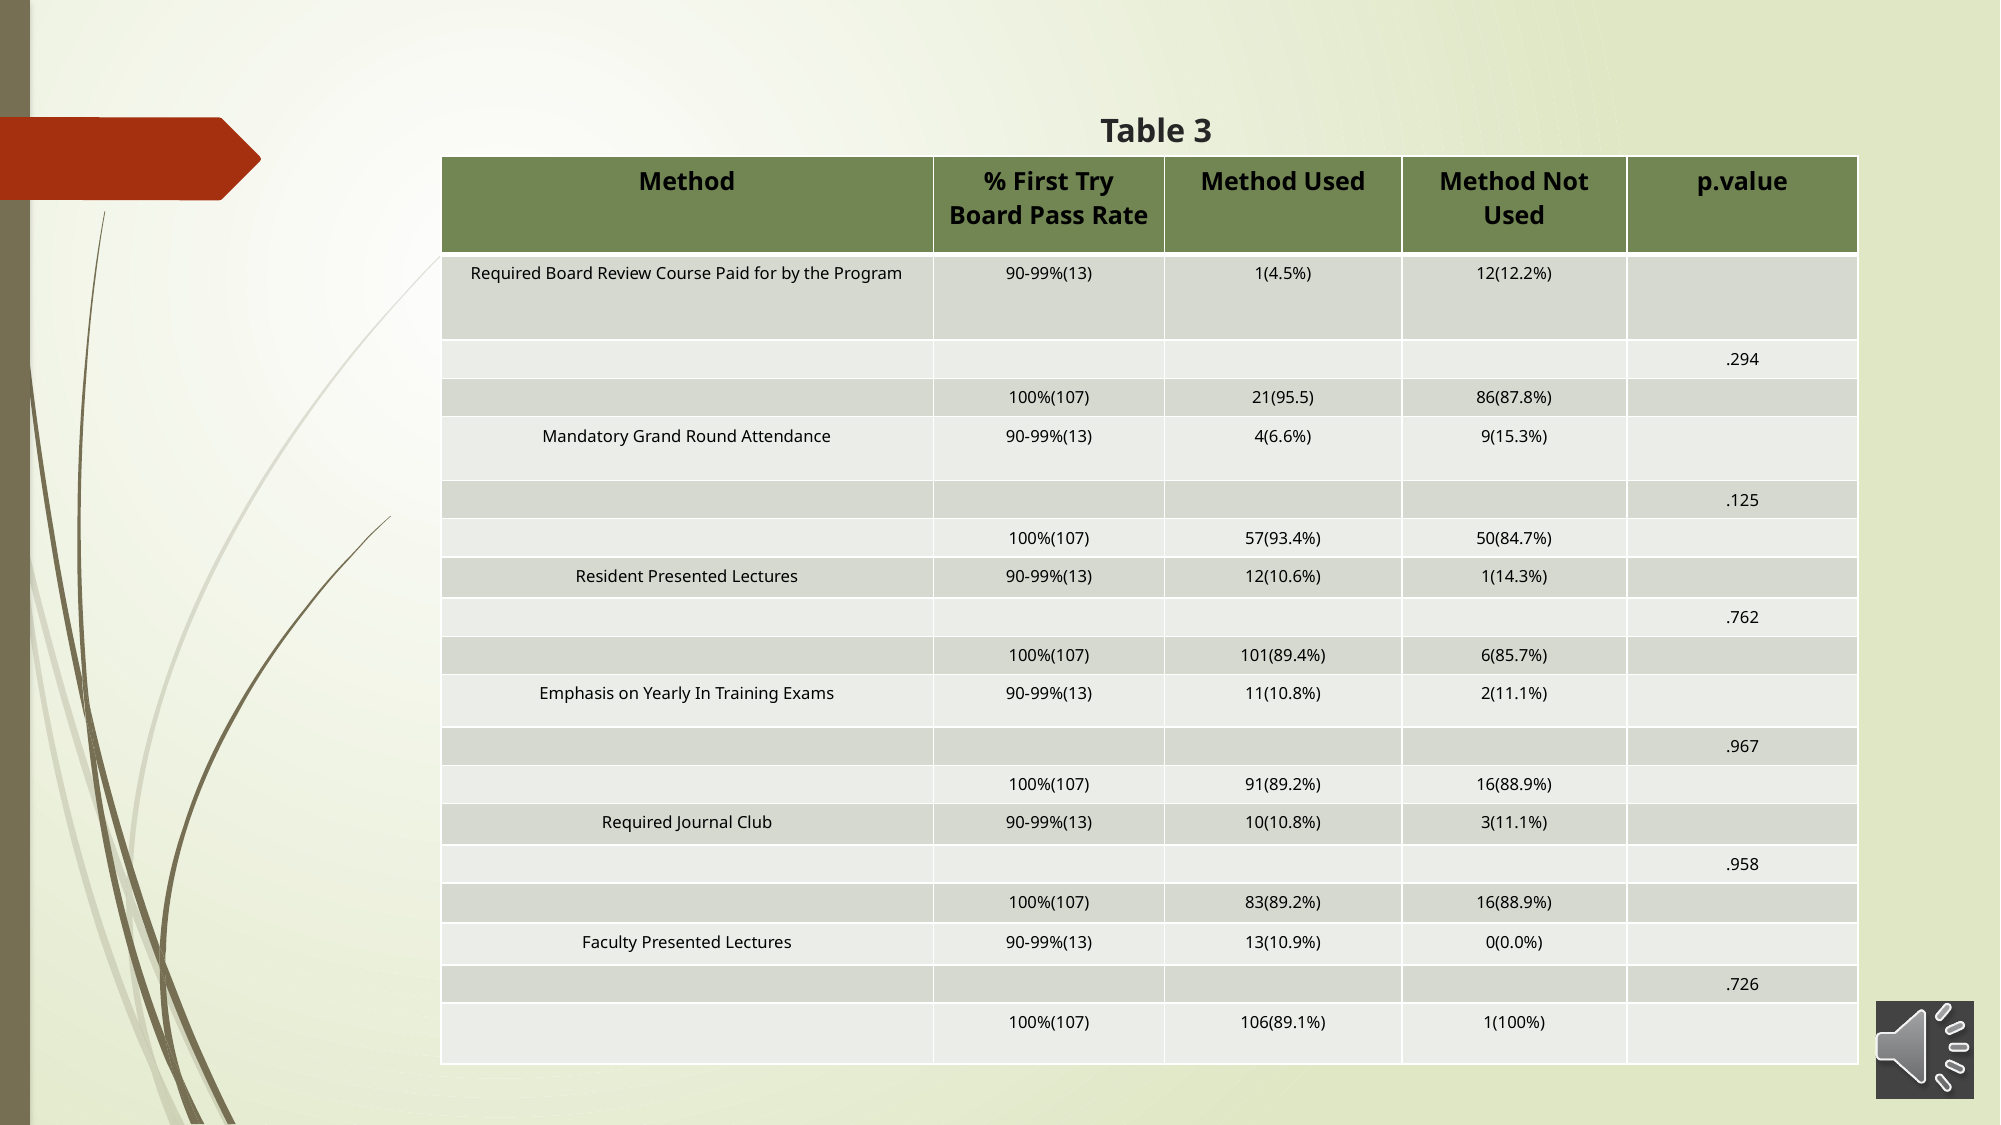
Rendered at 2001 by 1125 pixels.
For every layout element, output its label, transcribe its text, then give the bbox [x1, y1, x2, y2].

table_cell [1403, 599, 1626, 636]
table_cell .967 [1628, 728, 1857, 765]
table_header Method [442, 157, 933, 252]
table_cell [442, 637, 933, 674]
table_cell 50(84.7%) [1403, 519, 1626, 556]
table_cell 100%(107) [934, 884, 1164, 922]
table_cell [934, 341, 1164, 378]
table_cell [934, 728, 1164, 765]
table_cell [442, 846, 933, 882]
table_cell [1403, 341, 1626, 378]
table_cell 13(10.9%) [1165, 924, 1401, 964]
table_cell [1628, 675, 1857, 726]
table_cell Faculty Presented Lectures [442, 924, 933, 964]
table_cell [1403, 481, 1626, 518]
picture [1874, 999, 1976, 1101]
table_cell 90-99%(13) [934, 675, 1164, 726]
table_header Method Not Used [1403, 157, 1626, 252]
table_cell 3(11.1%) [1403, 804, 1626, 844]
table_cell [1628, 379, 1857, 416]
table_cell 106(89.1%) [1165, 1004, 1401, 1063]
table_cell 21(95.5) [1165, 379, 1401, 416]
table_cell [442, 519, 933, 556]
table_cell 1(14.3%) [1403, 558, 1626, 597]
table_cell 100%(107) [934, 637, 1164, 674]
table_cell 100%(107) [934, 519, 1164, 556]
table_cell [1165, 846, 1401, 882]
table_cell .125 [1628, 481, 1857, 518]
table_cell [934, 966, 1164, 1002]
table_cell [1165, 599, 1401, 636]
table_cell 6(85.7%) [1403, 637, 1626, 674]
table_cell [1628, 1004, 1857, 1063]
table_cell [442, 728, 933, 765]
table_cell Mandatory Grand Round Attendance [442, 417, 933, 480]
table_cell [1628, 924, 1857, 964]
table_cell [1165, 481, 1401, 518]
table_cell 16(88.9%) [1403, 884, 1626, 922]
table_cell [1165, 966, 1401, 1002]
table_cell [1628, 766, 1857, 803]
title Table 3 [425, 102, 1888, 157]
table_cell 90-99%(13) [934, 417, 1164, 480]
table_cell [442, 766, 933, 803]
table_cell [1628, 884, 1857, 922]
table_cell [1628, 519, 1857, 556]
table_cell 2(11.1%) [1403, 675, 1626, 726]
table_cell [1628, 417, 1857, 480]
table_header p.value [1628, 157, 1857, 252]
table_cell [442, 481, 933, 518]
table_cell [442, 379, 933, 416]
table_cell [934, 481, 1164, 518]
table_header Method Used [1165, 157, 1401, 252]
table_cell [1628, 257, 1857, 339]
table_cell 90-99%(13) [934, 924, 1164, 964]
table_cell 16(88.9%) [1403, 766, 1626, 803]
table_cell 57(93.4%) [1165, 519, 1401, 556]
table_cell [442, 884, 933, 922]
table_cell .726 [1628, 966, 1857, 1002]
table_cell 12(10.6%) [1165, 558, 1401, 597]
table_cell Required Board Review Course Paid for by the Program [442, 257, 933, 339]
table_cell Emphasis on Yearly In Training Exams [442, 675, 933, 726]
table_cell [442, 341, 933, 378]
table_cell 101(89.4%) [1165, 637, 1401, 674]
table_cell 1(100%) [1403, 1004, 1626, 1063]
table_cell .958 [1628, 846, 1857, 882]
table_cell 1(4.5%) [1165, 257, 1401, 339]
table_cell [934, 599, 1164, 636]
table_cell [1165, 341, 1401, 378]
table_cell 90-99%(13) [934, 804, 1164, 844]
table_cell [442, 599, 933, 636]
table_cell 86(87.8%) [1403, 379, 1626, 416]
table_cell [1165, 728, 1401, 765]
table_cell 9(15.3%) [1403, 417, 1626, 480]
table_cell [1403, 966, 1626, 1002]
table_cell [442, 1004, 933, 1063]
table_cell 91(89.2%) [1165, 766, 1401, 803]
table_cell [442, 966, 933, 1002]
table_cell Required Journal Club [442, 804, 933, 844]
table_cell 10(10.8%) [1165, 804, 1401, 844]
table_header % First Try Board Pass Rate [934, 157, 1164, 252]
table_cell 12(12.2%) [1403, 257, 1626, 339]
table_cell .294 [1628, 341, 1857, 378]
table_cell [1403, 728, 1626, 765]
table_cell 90-99%(13) [934, 257, 1164, 339]
table_cell [1628, 804, 1857, 844]
table_cell .762 [1628, 599, 1857, 636]
table_cell 100%(107) [934, 766, 1164, 803]
table_cell 0(0.0%) [1403, 924, 1626, 964]
table_cell 100%(107) [934, 1004, 1164, 1063]
table_cell 83(89.2%) [1165, 884, 1401, 922]
table_cell [934, 846, 1164, 882]
table_cell 100%(107) [934, 379, 1164, 416]
table_cell 4(6.6%) [1165, 417, 1401, 480]
table_cell [1403, 846, 1626, 882]
table_cell [1628, 637, 1857, 674]
table_cell [1628, 558, 1857, 597]
table_cell 90-99%(13) [934, 558, 1164, 597]
table_cell Resident Presented Lectures [442, 558, 933, 597]
table_cell 11(10.8%) [1165, 675, 1401, 726]
